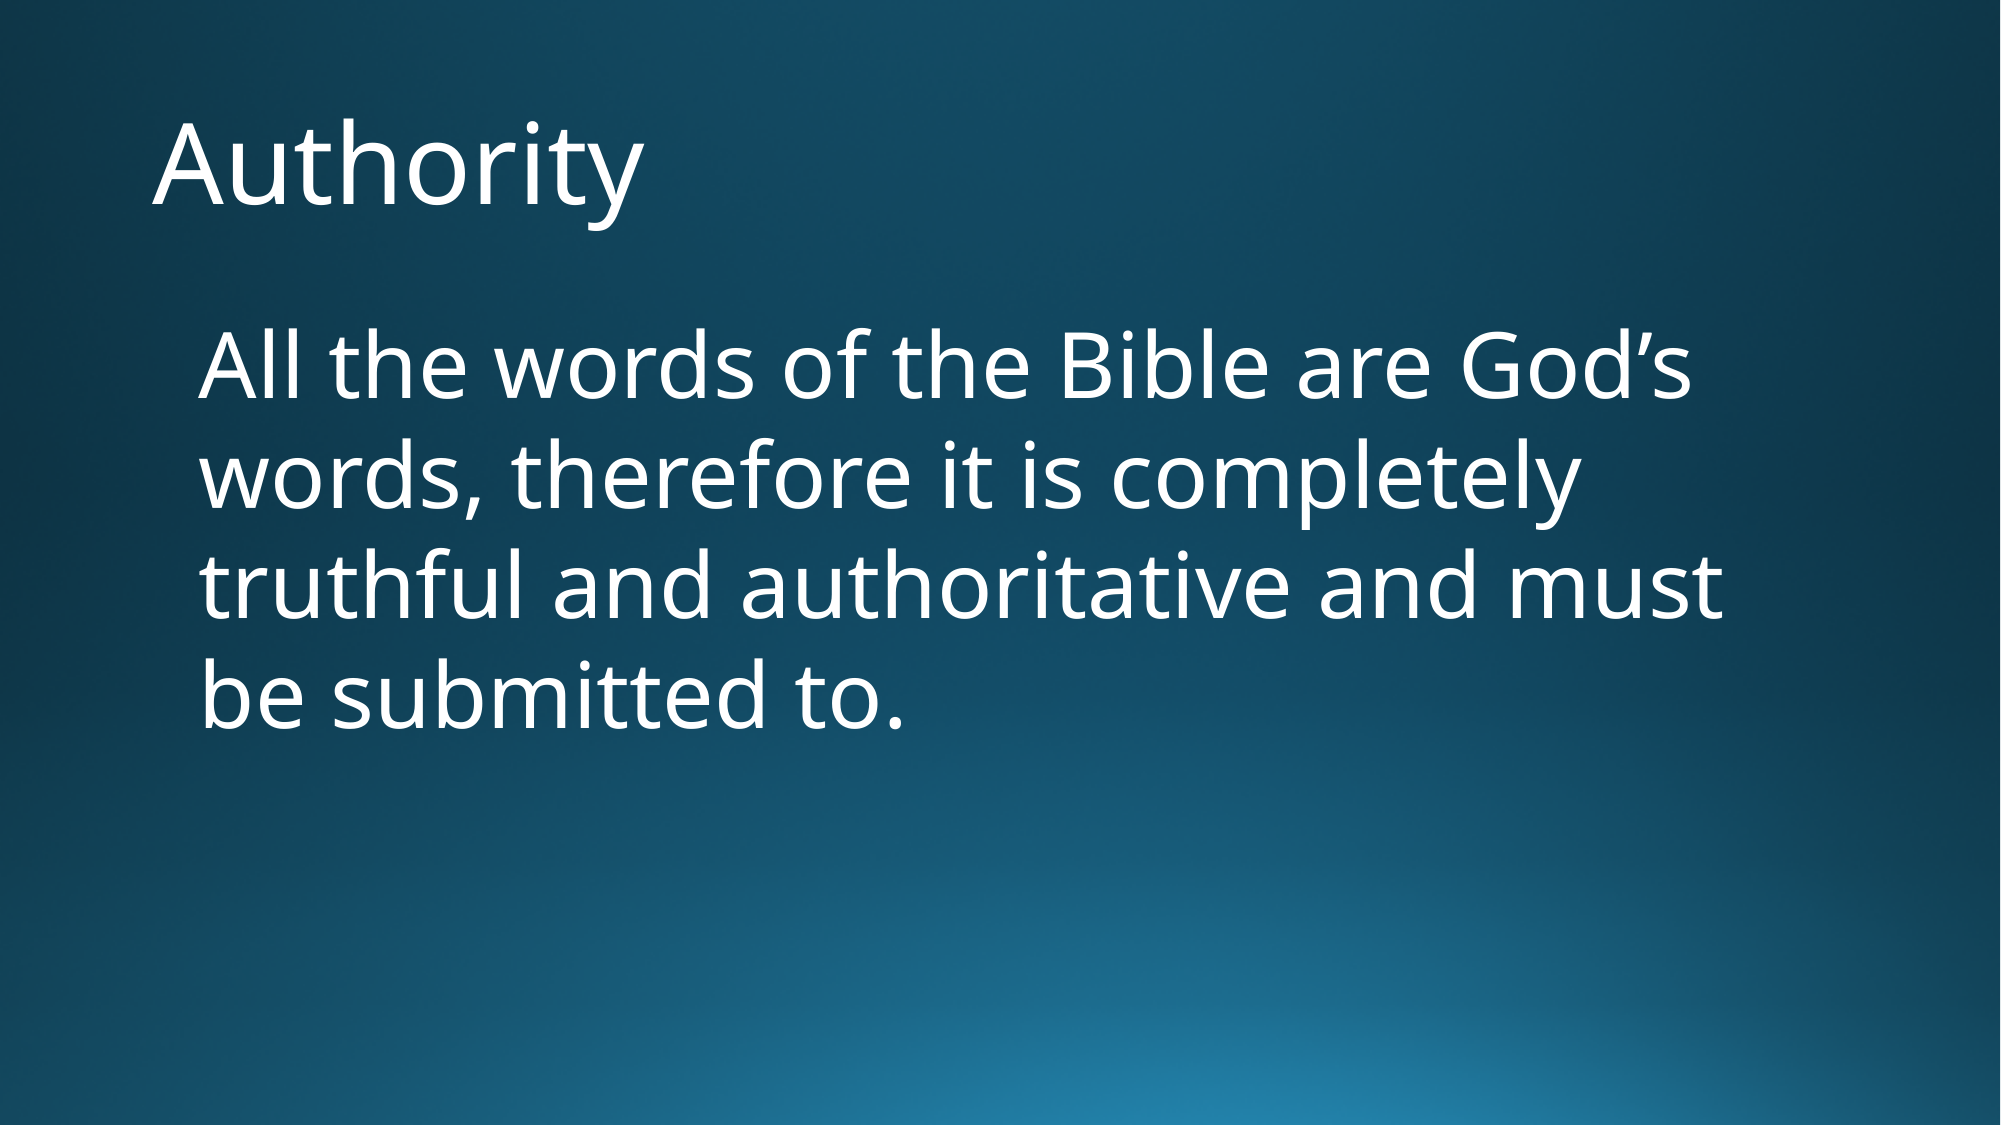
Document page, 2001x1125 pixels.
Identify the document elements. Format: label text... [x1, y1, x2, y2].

list All the words of the Bible are God’s words, therefore it is completely truthful and authoritative and must be submitted to. [183, 299, 1863, 1014]
title Authority [137, 59, 1863, 278]
picture [0, 0, 2001, 1125]
